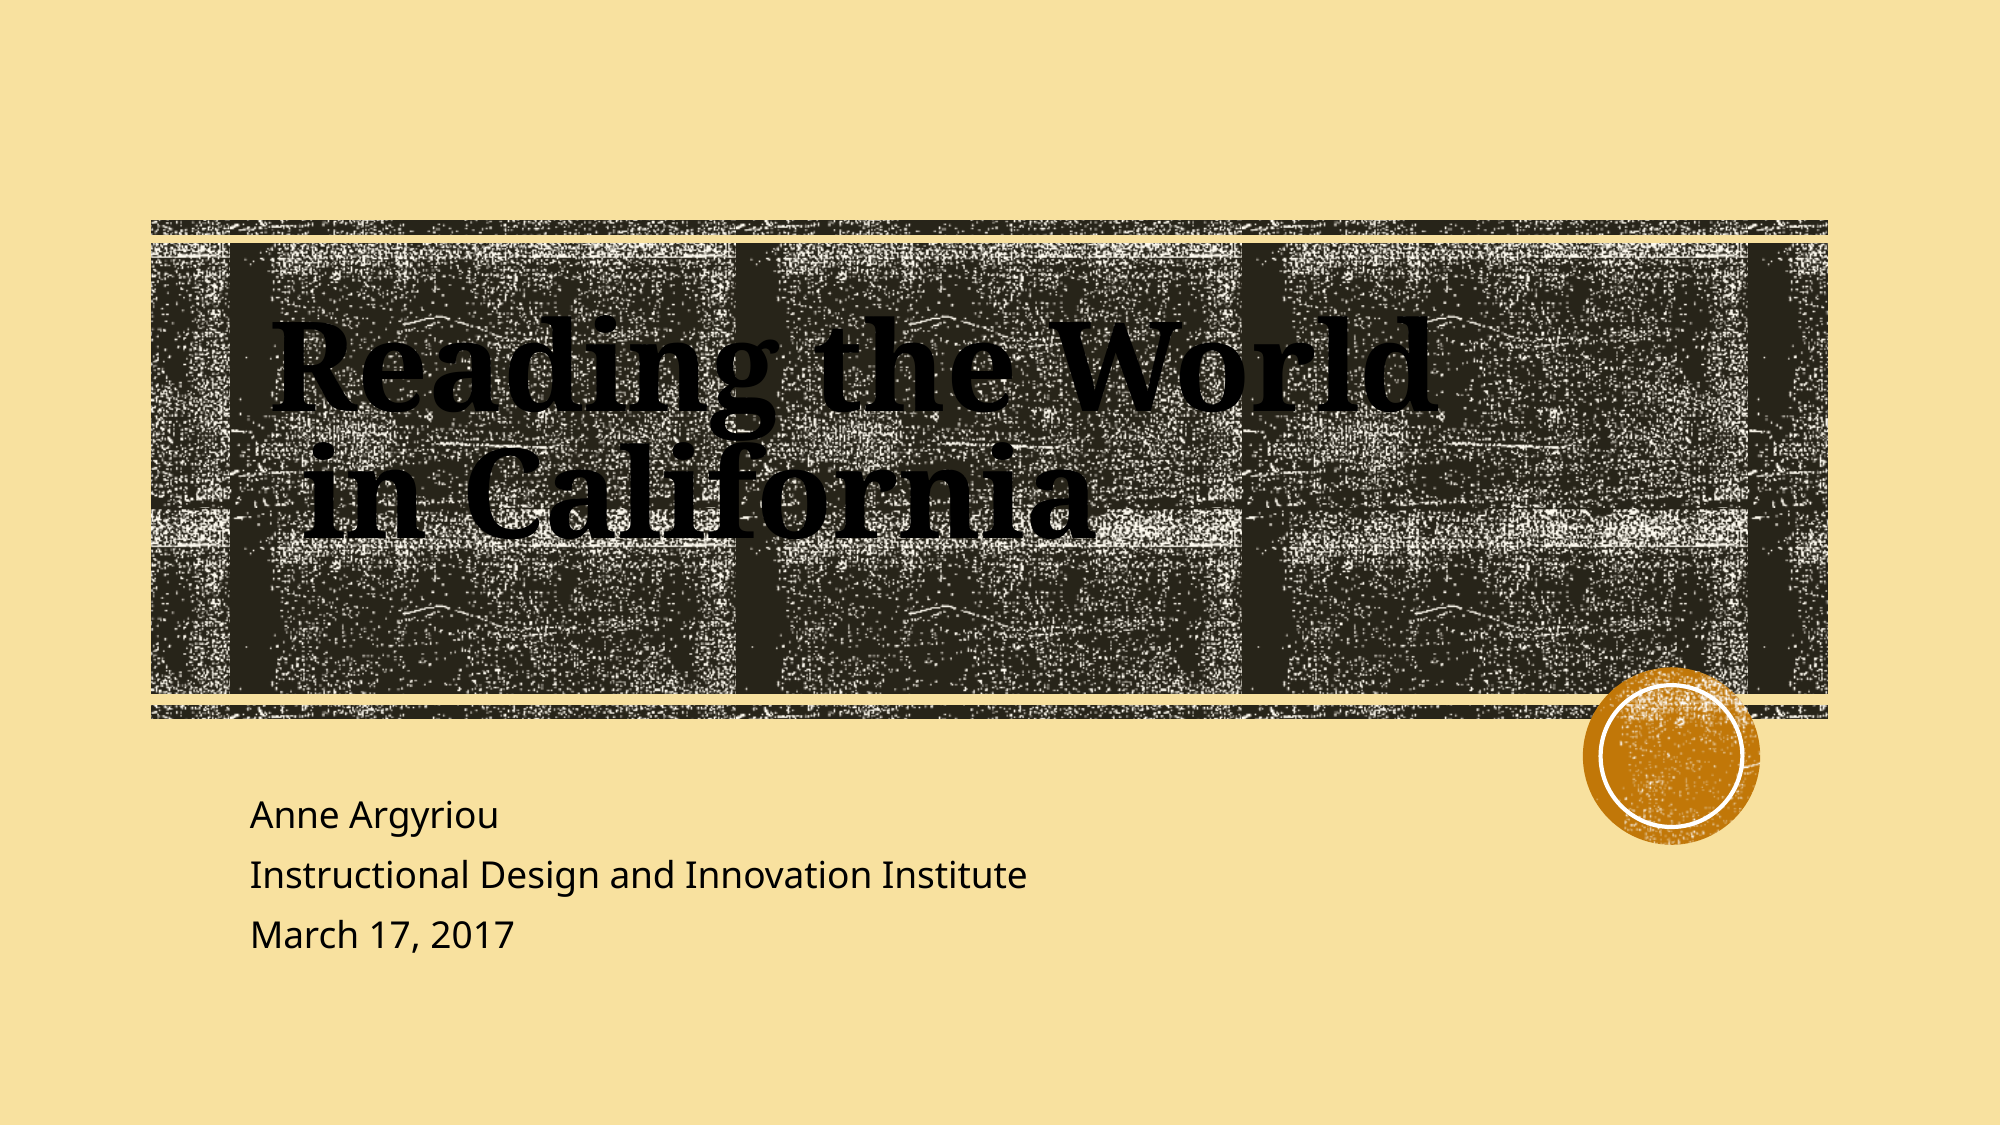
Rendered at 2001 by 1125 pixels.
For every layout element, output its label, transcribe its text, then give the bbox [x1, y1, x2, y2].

title Reading the World in California [254, 300, 1691, 573]
subtitle Anne Argyriou Instructional Design and Innovation Institute March 17, 2017 [234, 788, 1530, 965]
